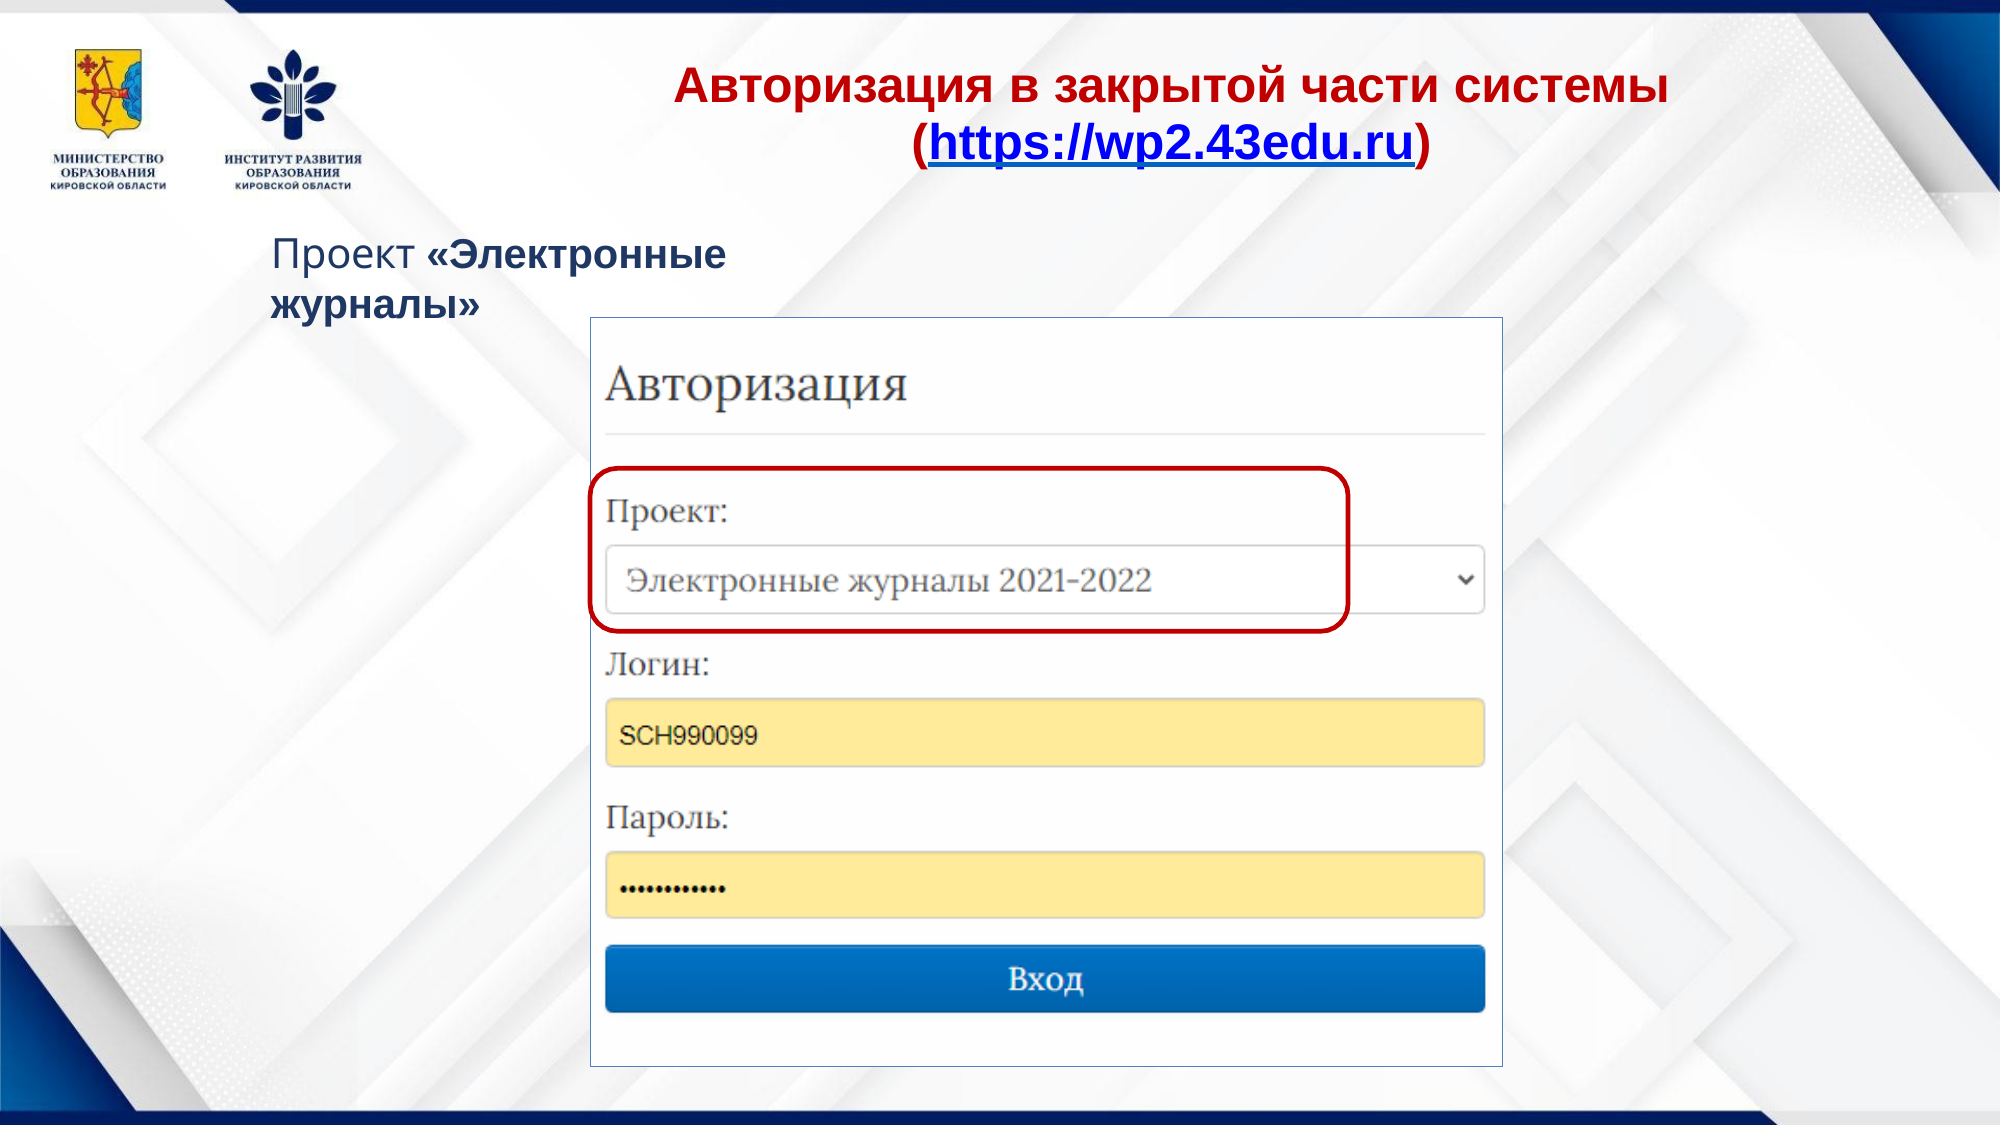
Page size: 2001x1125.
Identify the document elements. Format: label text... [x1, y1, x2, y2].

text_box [587, 317, 1503, 1067]
text_box Проект «Электронные журналы» [268, 224, 947, 327]
picture [0, 0, 2000, 1125]
text_box Авторизация в закрытой части системы (https://wp2.43edu.ru) [668, 53, 1675, 170]
